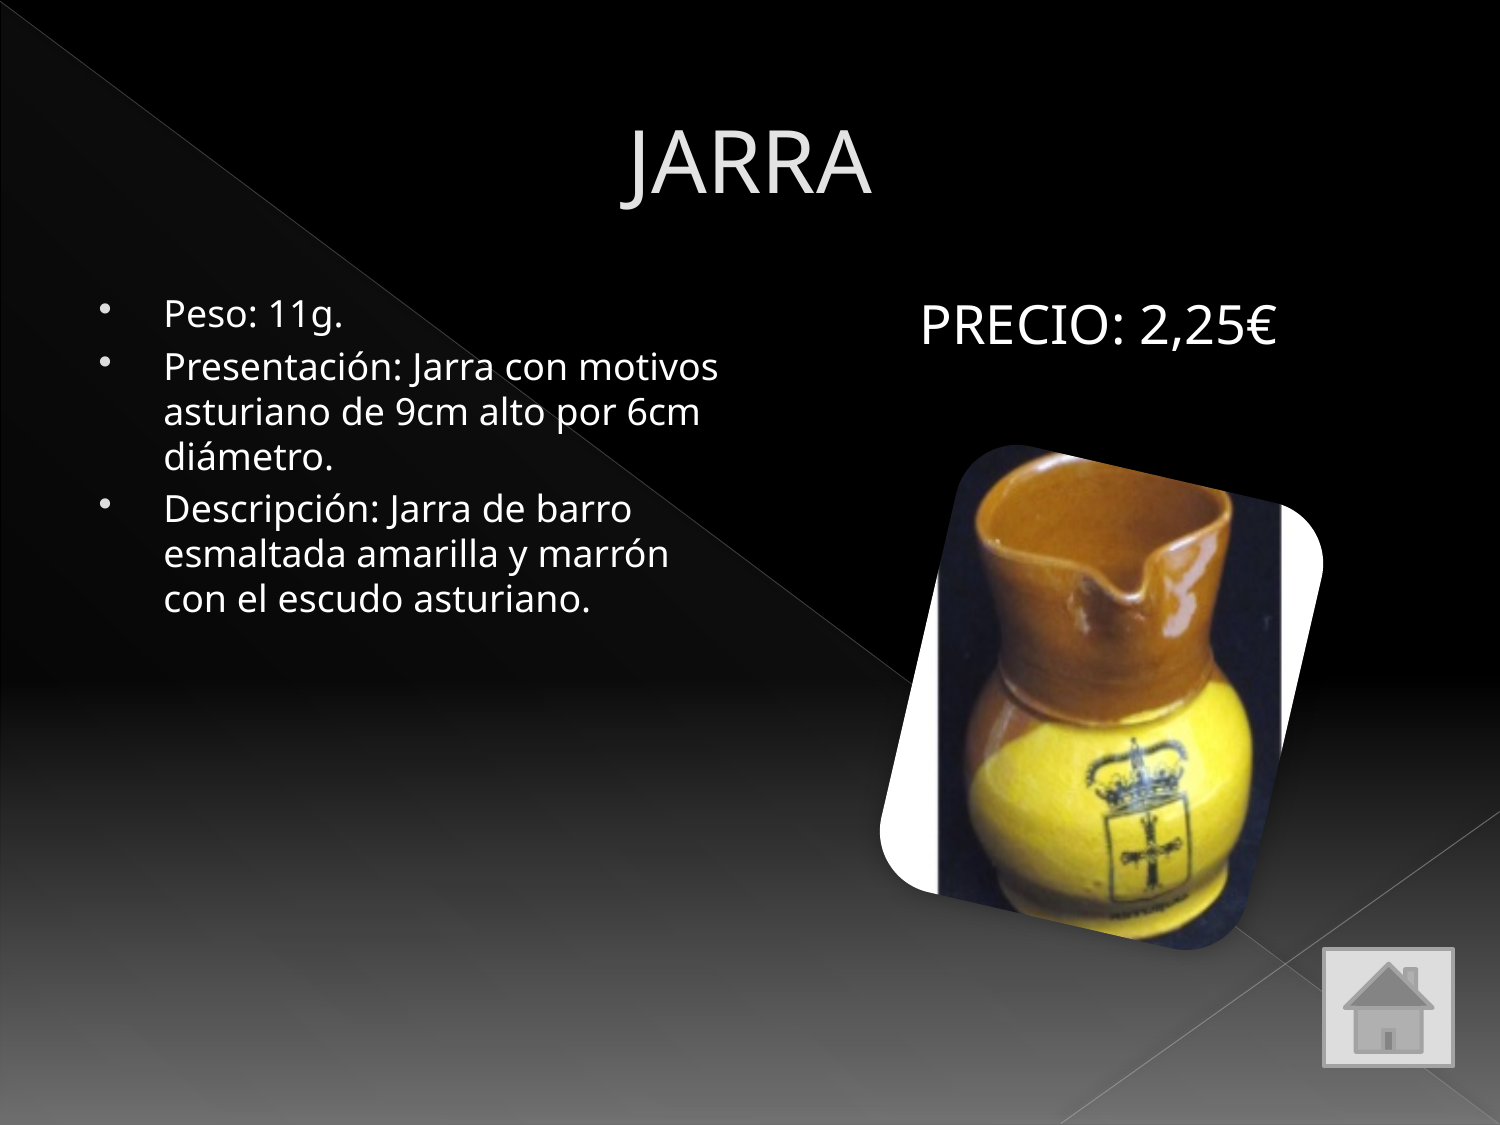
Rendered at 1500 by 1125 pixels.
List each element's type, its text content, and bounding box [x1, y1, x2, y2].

text_box [1322, 947, 1455, 1068]
list PRECIO: 2,25€ [762, 282, 1425, 1025]
list Peso: 11g. Presentación: Jarra con motivos asturiano de 9cm alto por 6cm diámetro. Descripción: Jarra de barro esmaltada amarilla y marrón con el escudo asturiano. [75, 282, 738, 1025]
picture [879, 444, 1324, 950]
title JARRA [75, 43, 1425, 274]
